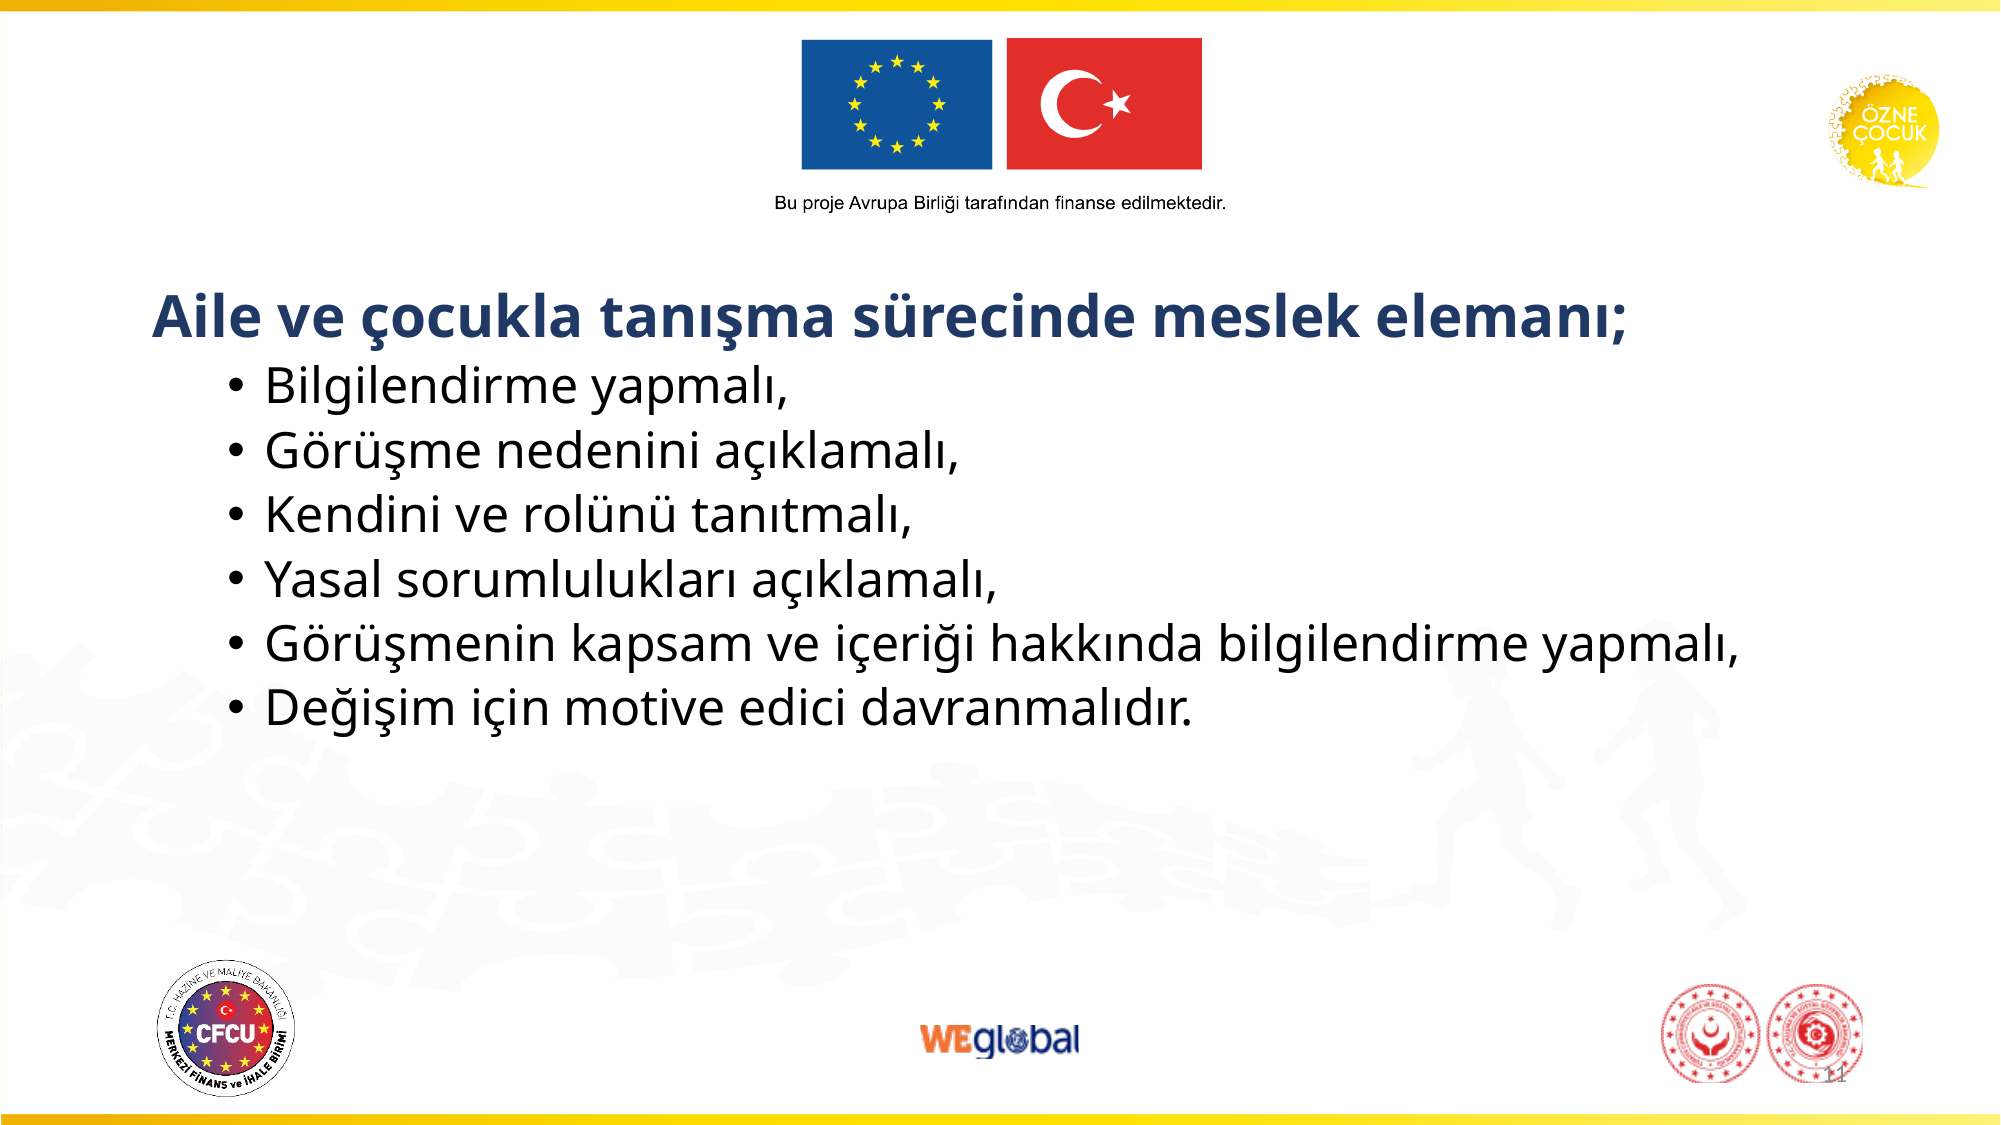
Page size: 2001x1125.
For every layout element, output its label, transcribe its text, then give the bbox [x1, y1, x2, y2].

picture [0, 0, 2001, 1125]
slide_number 11 [1412, 1042, 1863, 1103]
list Aile ve çocukla tanışma sürecinde meslek elemanı; Bilgilendirme yapmalı, Görüşme nedenini açıklamalı, Kendini ve rolünü tanıtmalı, Yasal sorumlulukları açıklamalı, Görüşmenin kapsam ve içeriği hakkında bilgilendirme yapmalı, Değişim için motive edici davranmalıdır. [137, 279, 1863, 951]
